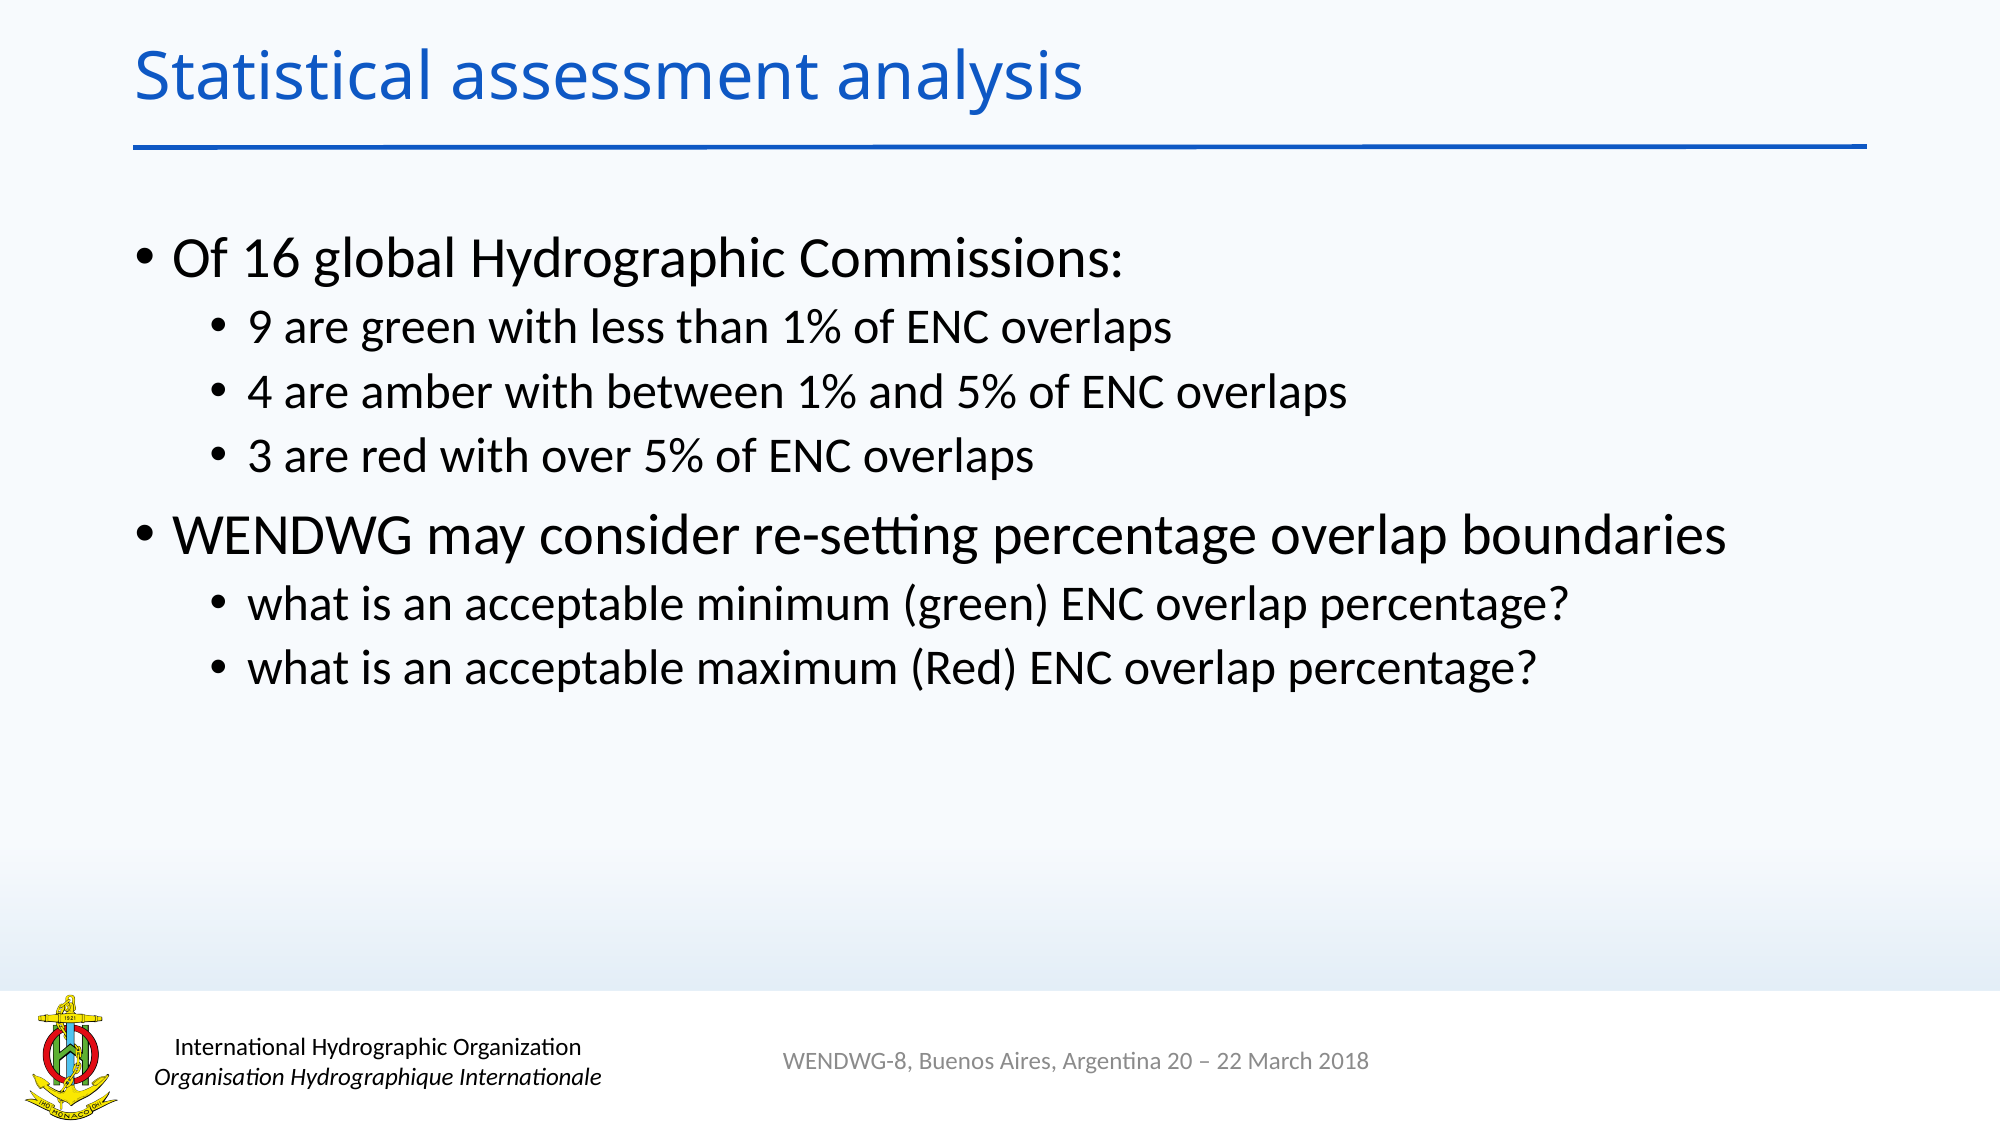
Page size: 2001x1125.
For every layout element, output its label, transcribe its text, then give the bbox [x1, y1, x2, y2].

title Statistical assessment analysis [119, 25, 1934, 131]
list Of 16 global Hydrographic Commissions: 9 are green with less than 1% of ENC overlaps 4 are amber with between 1% and 5% of ENC overlaps 3 are red with over 5% of ENC overlaps WENDWG may consider re-setting percentage overlap boundaries what is an acceptable minimum (green) ENC overlap percentage? what is an acceptable maximum (Red) ENC overlap percentage? [119, 219, 1866, 964]
picture [17, 990, 122, 1125]
footer WENDWG-8, Buenos Aires, Argentina 20 – 22 March 2018 [739, 1029, 1415, 1090]
